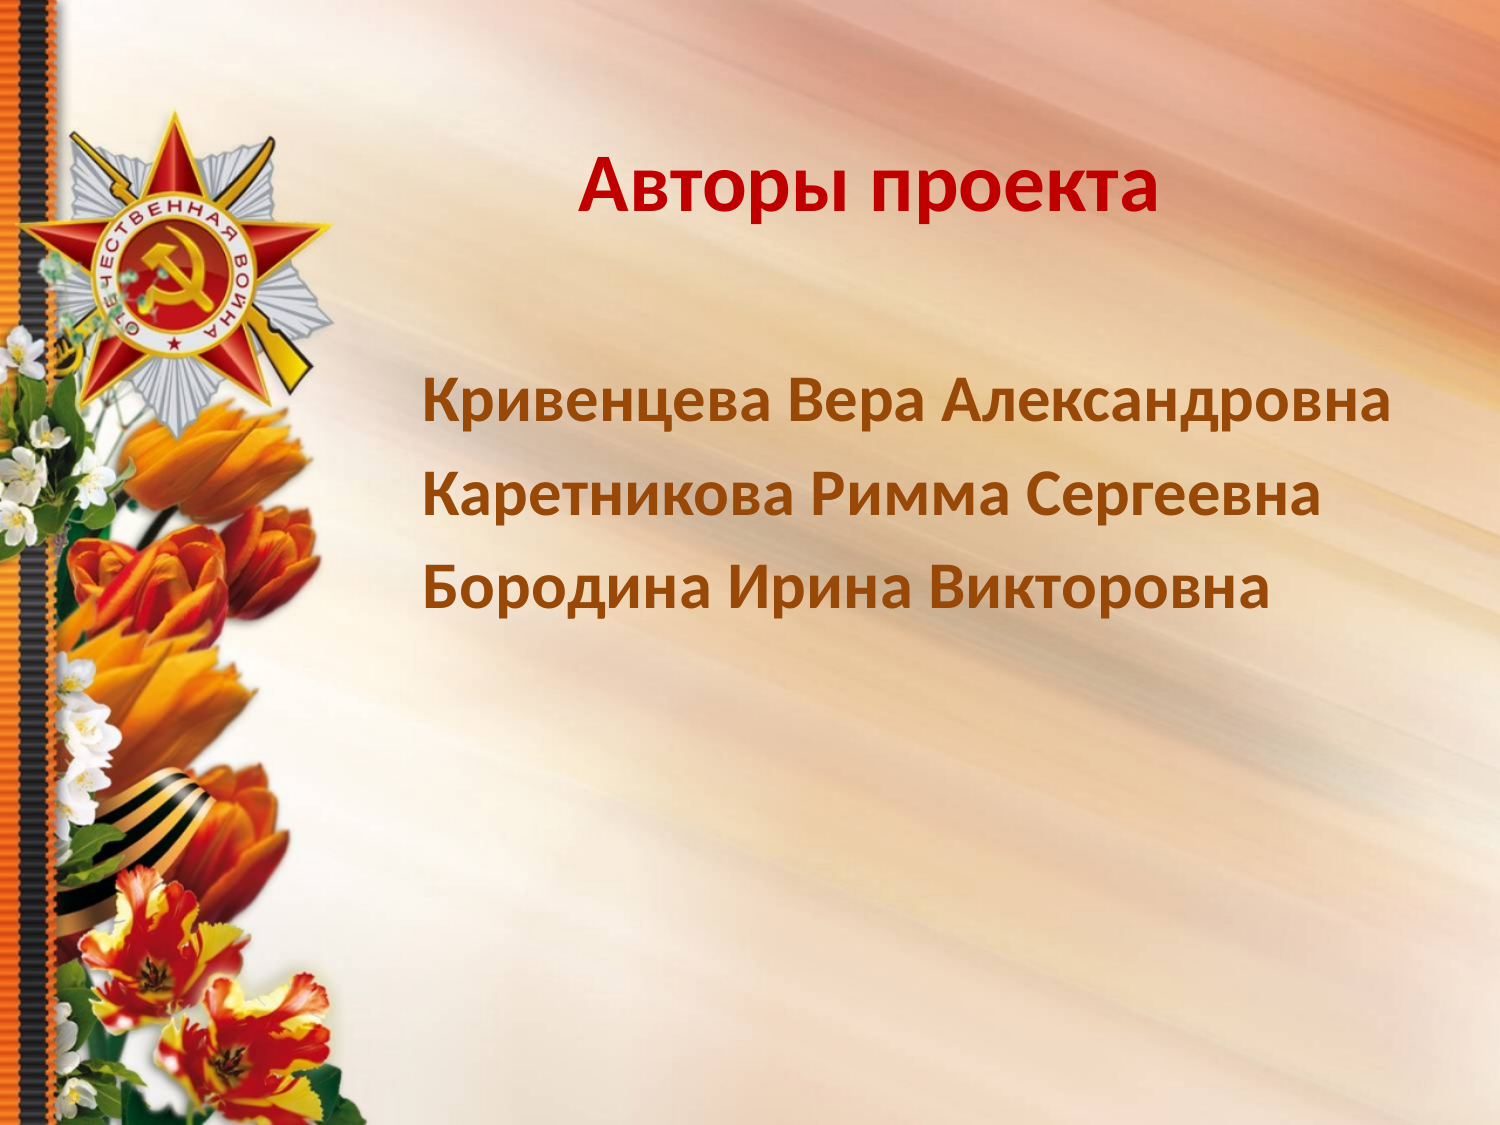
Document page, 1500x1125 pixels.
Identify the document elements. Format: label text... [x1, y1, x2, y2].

title Авторы проекта [194, 54, 1500, 303]
list Кривенцева Вера Александровна Каретникова Римма Сергеевна Бородина Ирина Викторовна [407, 160, 1447, 727]
picture [0, 0, 1500, 1125]
